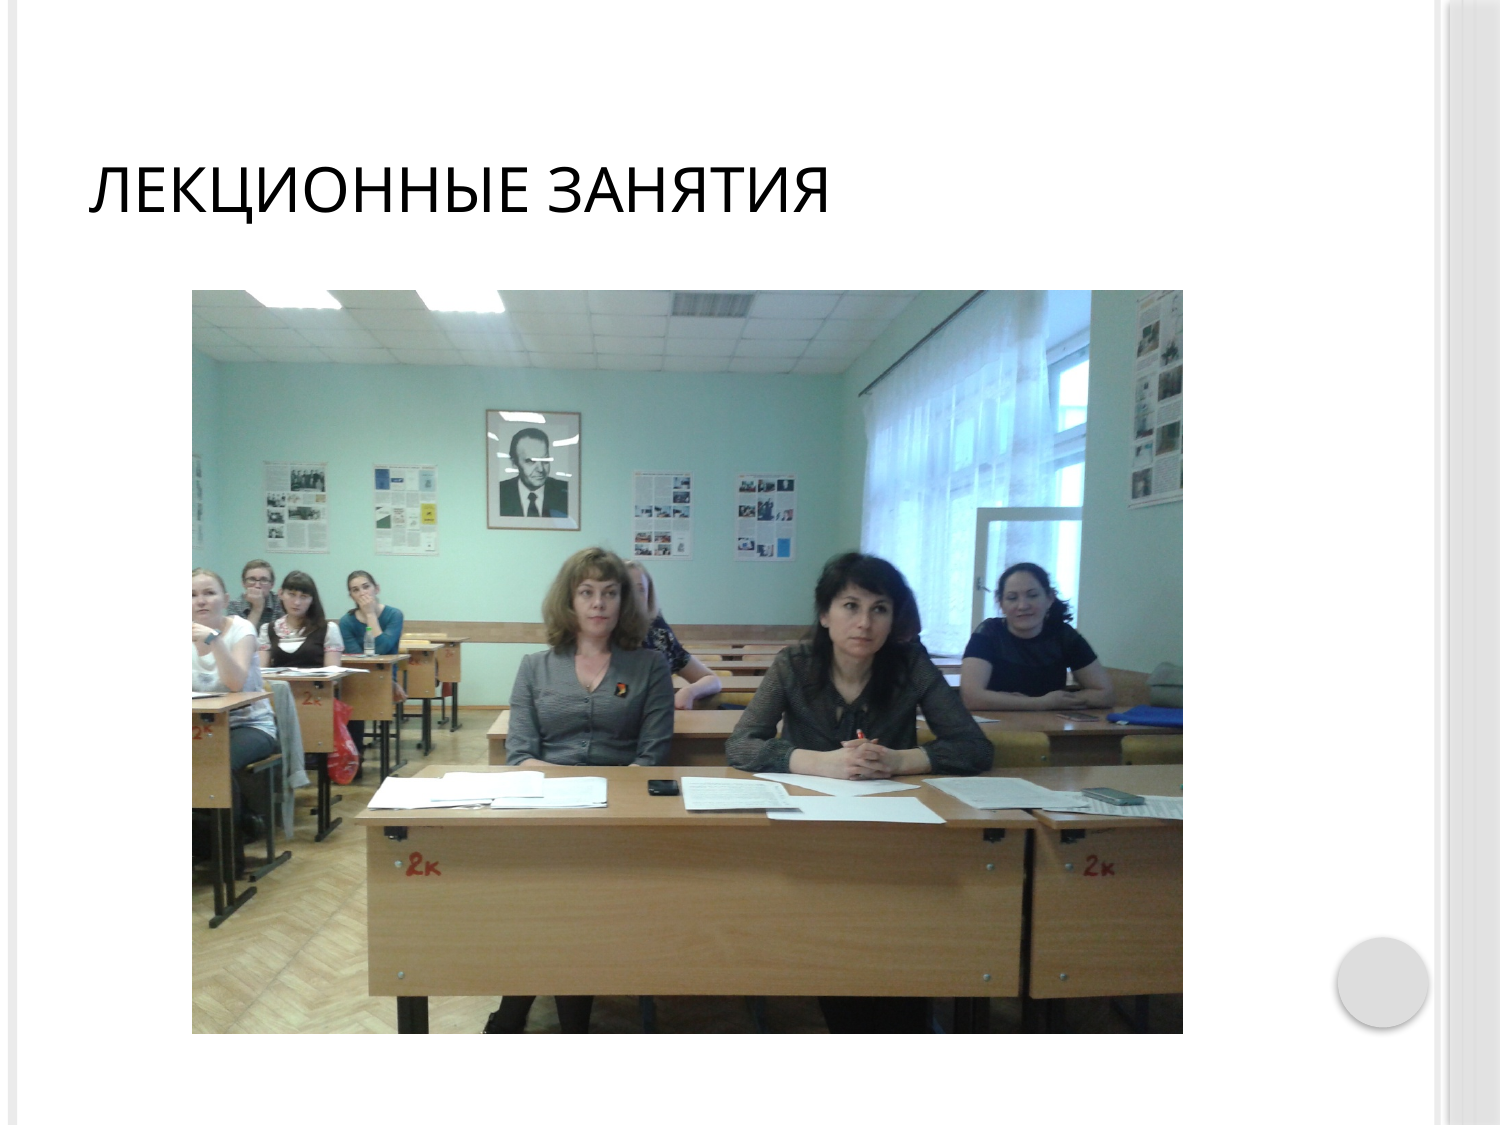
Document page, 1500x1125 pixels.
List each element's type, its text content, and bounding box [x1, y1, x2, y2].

title Лекционные занятия [75, 45, 1300, 233]
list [191, 290, 1183, 1034]
